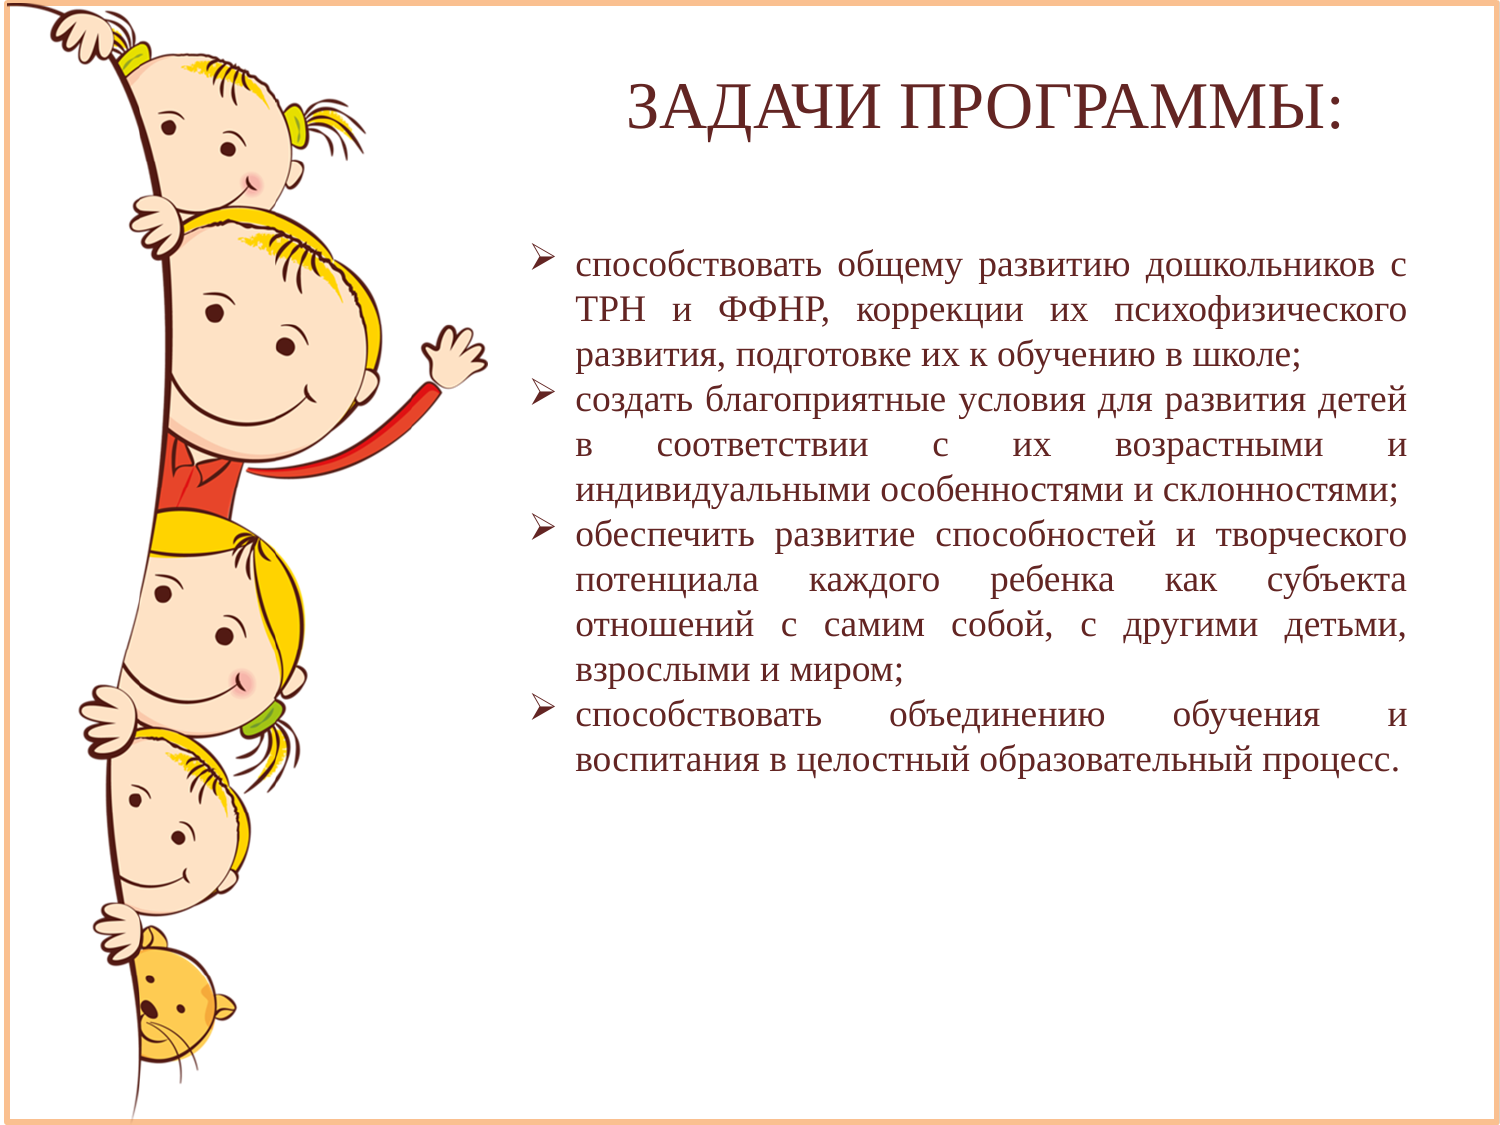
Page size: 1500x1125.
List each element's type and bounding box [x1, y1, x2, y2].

list [3, 0, 1500, 1125]
